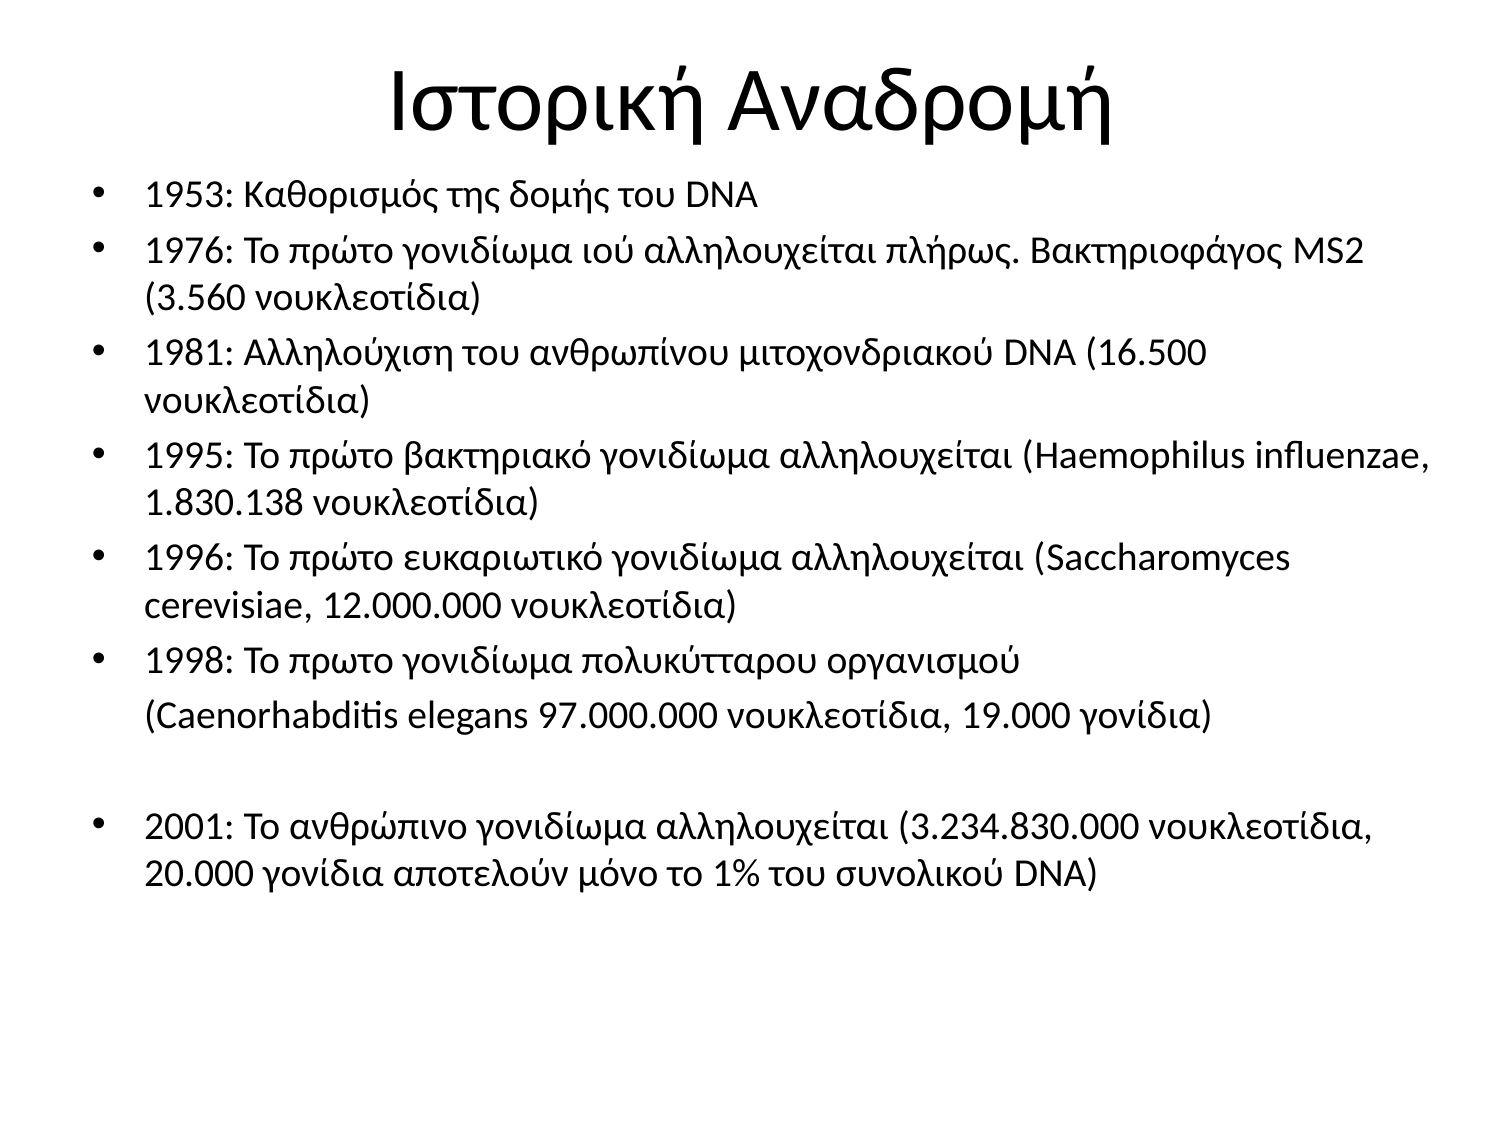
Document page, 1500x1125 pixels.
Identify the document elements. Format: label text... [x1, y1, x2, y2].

title Ιστορική Αναδρομή [76, 0, 1428, 160]
list 1953: Καθορισμός της δομής του DNA 1976: Το πρώτο γονιδίωμα ιού αλληλουχείται πλήρως. Βακτηριοφάγος MS2 (3.560 νουκλεοτίδια) 1981: Αλληλούχιση του ανθρωπίνου μιτοχονδριακού DNA (16.500 νουκλεοτίδια) 1995: Το πρώτο βακτηριακό γονιδίωμα αλληλουχείται (Haemophilus influenzae, 1.830.138 νουκλεοτίδια) 1996: Το πρώτο ευκαριωτικό γονιδίωμα αλληλουχείται (Saccharomyces cerevisiae, 12.000.000 νουκλεοτίδια) 1998: Το πρωτο γονιδίωμα πολυκύτταρου οργανισμού (Caenorhabditis elegans 97.000.000 νουκλεοτίδια, 19.000 γονίδια) 2001: Το ανθρώπινο γονιδίωμα αλληλουχείται (3.234.830.000 νουκλεοτίδια, 20.000 γονίδια αποτελούν μόνο το 1% του συνολικού DNA) [76, 160, 1448, 904]
